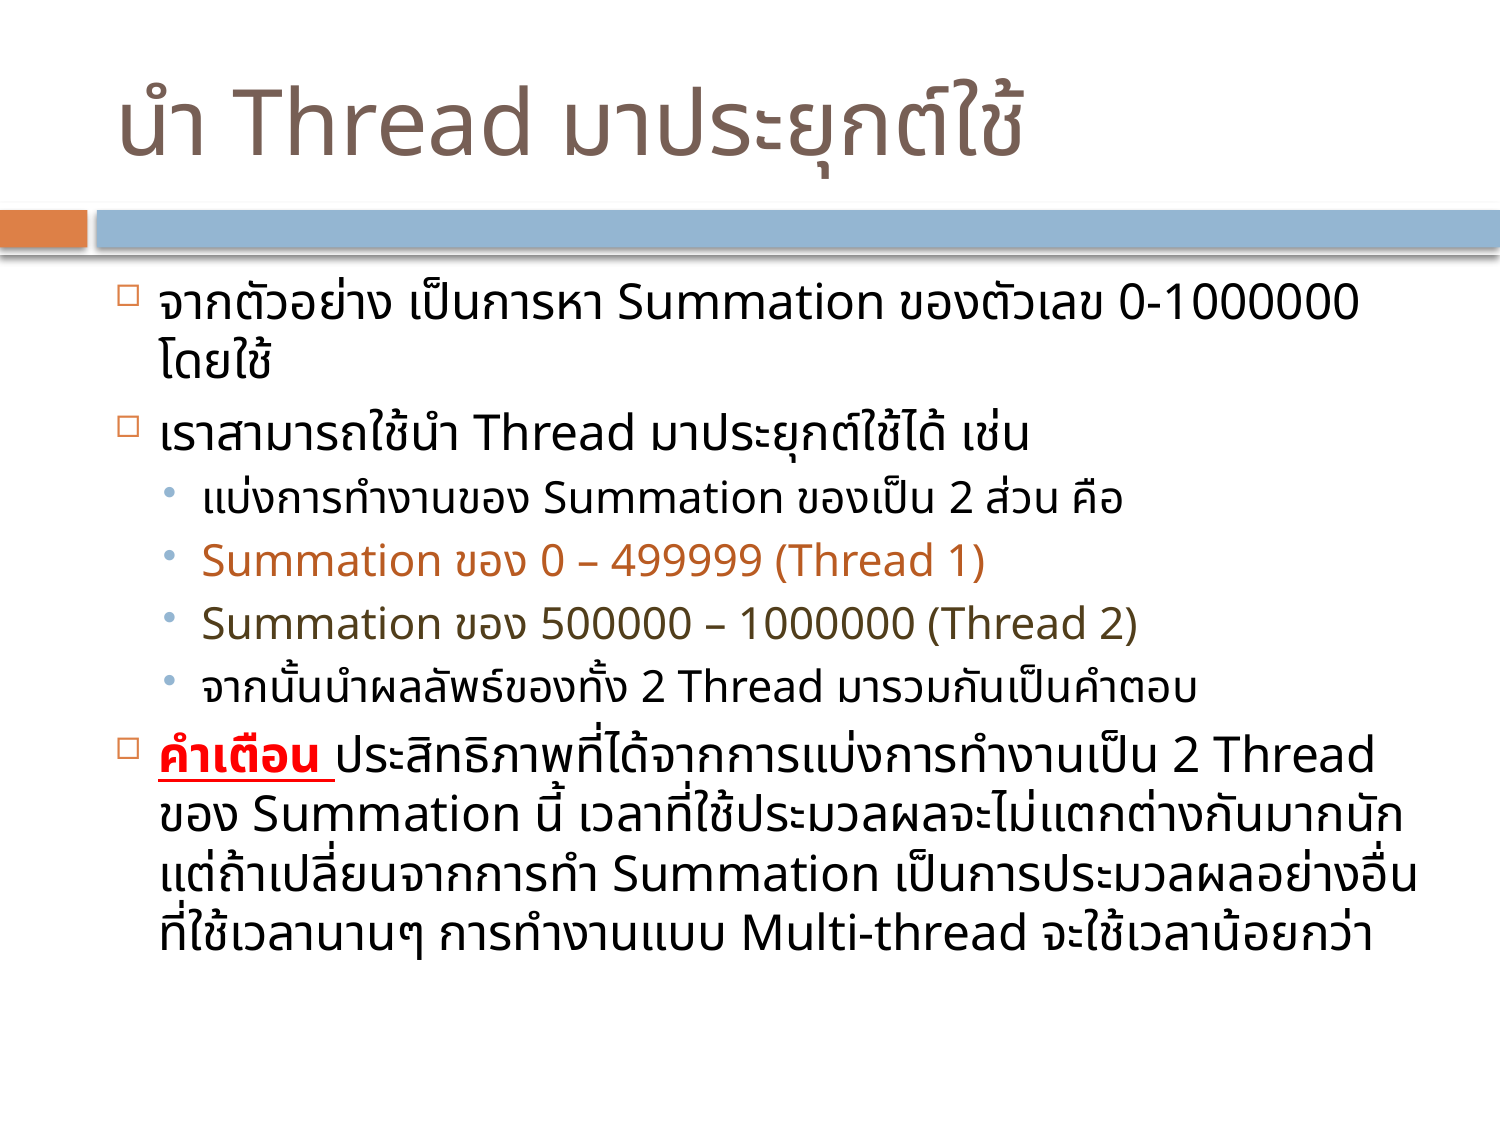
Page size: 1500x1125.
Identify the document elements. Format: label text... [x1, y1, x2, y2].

title นำ Thread มาประยุกต์ใช้ [100, 37, 1438, 200]
list จากตัวอย่าง เป็นการหา Summation ของตัวเลข 0-1000000 โดยใช้ เราสามารถใช้นำ Thread มาประยุกต์ใช้ได้ เช่น แบ่งการทำงานของ Summation ของเป็น 2 ส่วน คือ Summation ของ 0 – 499999 (Thread 1) Summation ของ 500000 – 1000000 (Thread 2) จากนั้นนำผลลัพธ์ของทั้ง 2 Thread มารวมกันเป็นคำตอบ คำเตือน ประสิทธิภาพที่ได้จากการแบ่งการทำงานเป็น 2 Thread ของ Summation นี้ เวลาที่ใช้ประมวลผลจะไม่แตกต่างกันมากนัก แต่ถ้าเปลี่ยนจากการทำ Summation เป็นการประมวลผลอย่างอื่นที่ใช้เวลานานๆ การทำงานแบบ Multi-thread จะใช้เวลาน้อยกว่า [100, 262, 1438, 1000]
